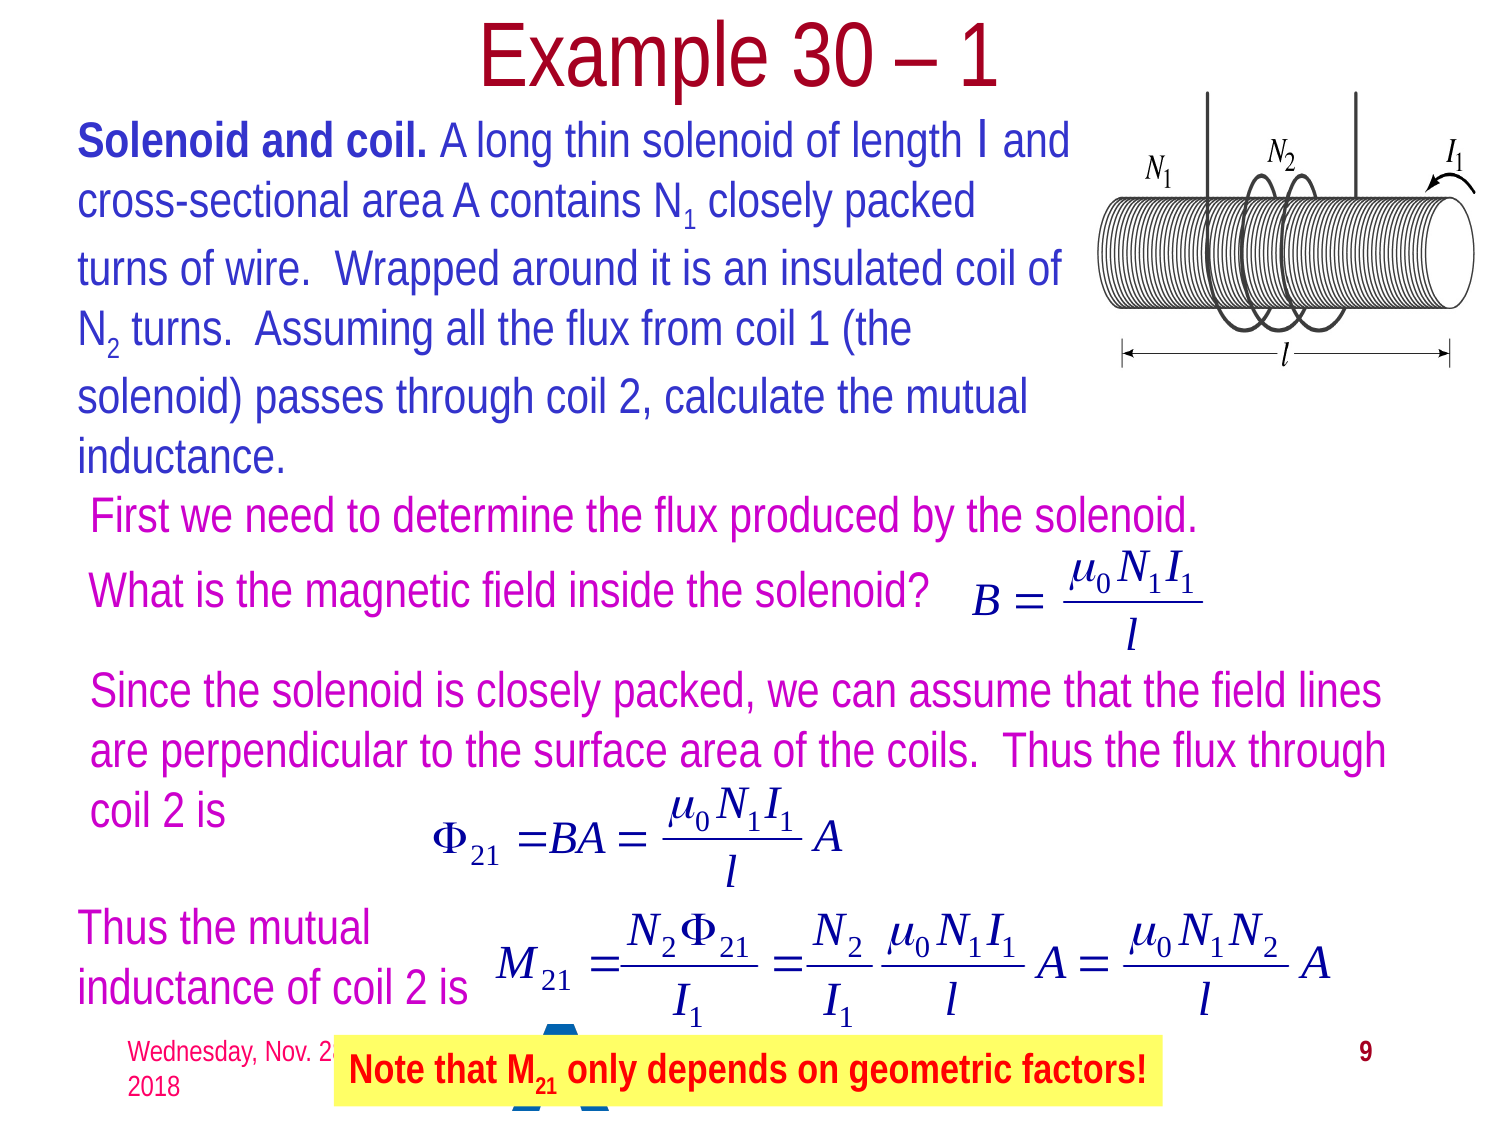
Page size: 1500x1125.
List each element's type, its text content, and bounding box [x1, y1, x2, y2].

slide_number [112, 1024, 426, 1101]
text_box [424, 807, 549, 876]
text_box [798, 899, 1113, 1039]
text_box What is the magnetic field inside the solenoid? [73, 549, 975, 625]
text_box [612, 899, 797, 1039]
picture [512, 1107, 609, 1111]
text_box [487, 930, 607, 1001]
text_box Since the solenoid is closely packed, we can assume that the field lines are perpendicular to the surface area of the coils. Thus the flux through coil 2 is [74, 649, 1438, 845]
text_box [1114, 899, 1338, 1027]
text_box Note that M21 only depends on geometric factors! [333, 1034, 1163, 1107]
text_box First we need to determine the flux produced by the solenoid. [74, 474, 1338, 550]
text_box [654, 774, 851, 898]
title Example 30 – 1 [37, 0, 1463, 113]
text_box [1055, 537, 1213, 661]
slide_number 9 [1163, 1024, 1388, 1101]
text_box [962, 572, 1048, 625]
text_box Thus the mutual inductance of coil 2 is [62, 887, 488, 1023]
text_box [539, 811, 649, 863]
picture [1087, 49, 1488, 438]
text_box Solenoid and coil. A long thin solenoid of length l and cross-sectional area A contains N1 closely packed turns of wire. Wrapped around it is an insulated coil of N2 turns. Assuming all the flux from coil 1 (the solenoid) passes through coil 2, calculate the mutual inductance. [62, 99, 1088, 492]
footer PHYS 1444-002, Fall 2018 Dr. Jaehoon Yu [512, 1024, 607, 1034]
